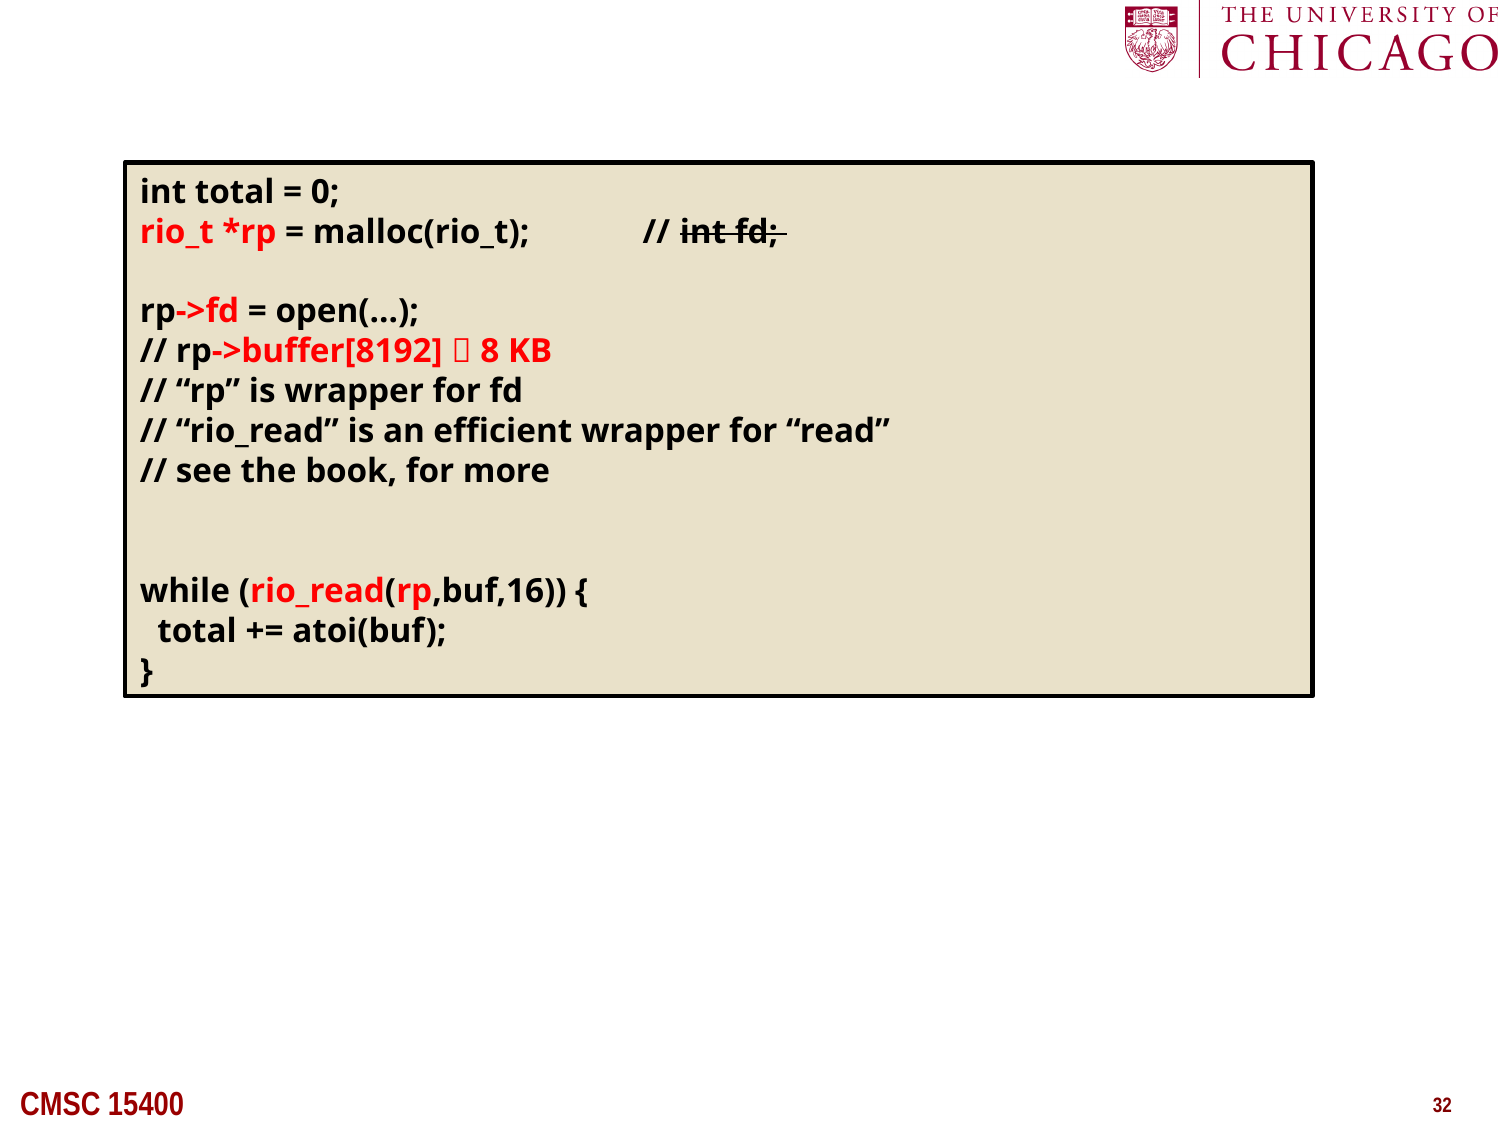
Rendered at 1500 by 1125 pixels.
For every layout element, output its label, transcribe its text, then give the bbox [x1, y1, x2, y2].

text_box int total = 0; rio_t *rp = malloc(rio_t); // int fd; rp->fd = open(…); // rp->buffer[8192]  8 KB // “rp” is wrapper for fd // “rio_read” is an efficient wrapper for “read” // see the book, for more while (rio_read(rp,buf,16)) { total += atoi(buf); } [124, 162, 1313, 697]
picture [1125, 0, 1498, 78]
